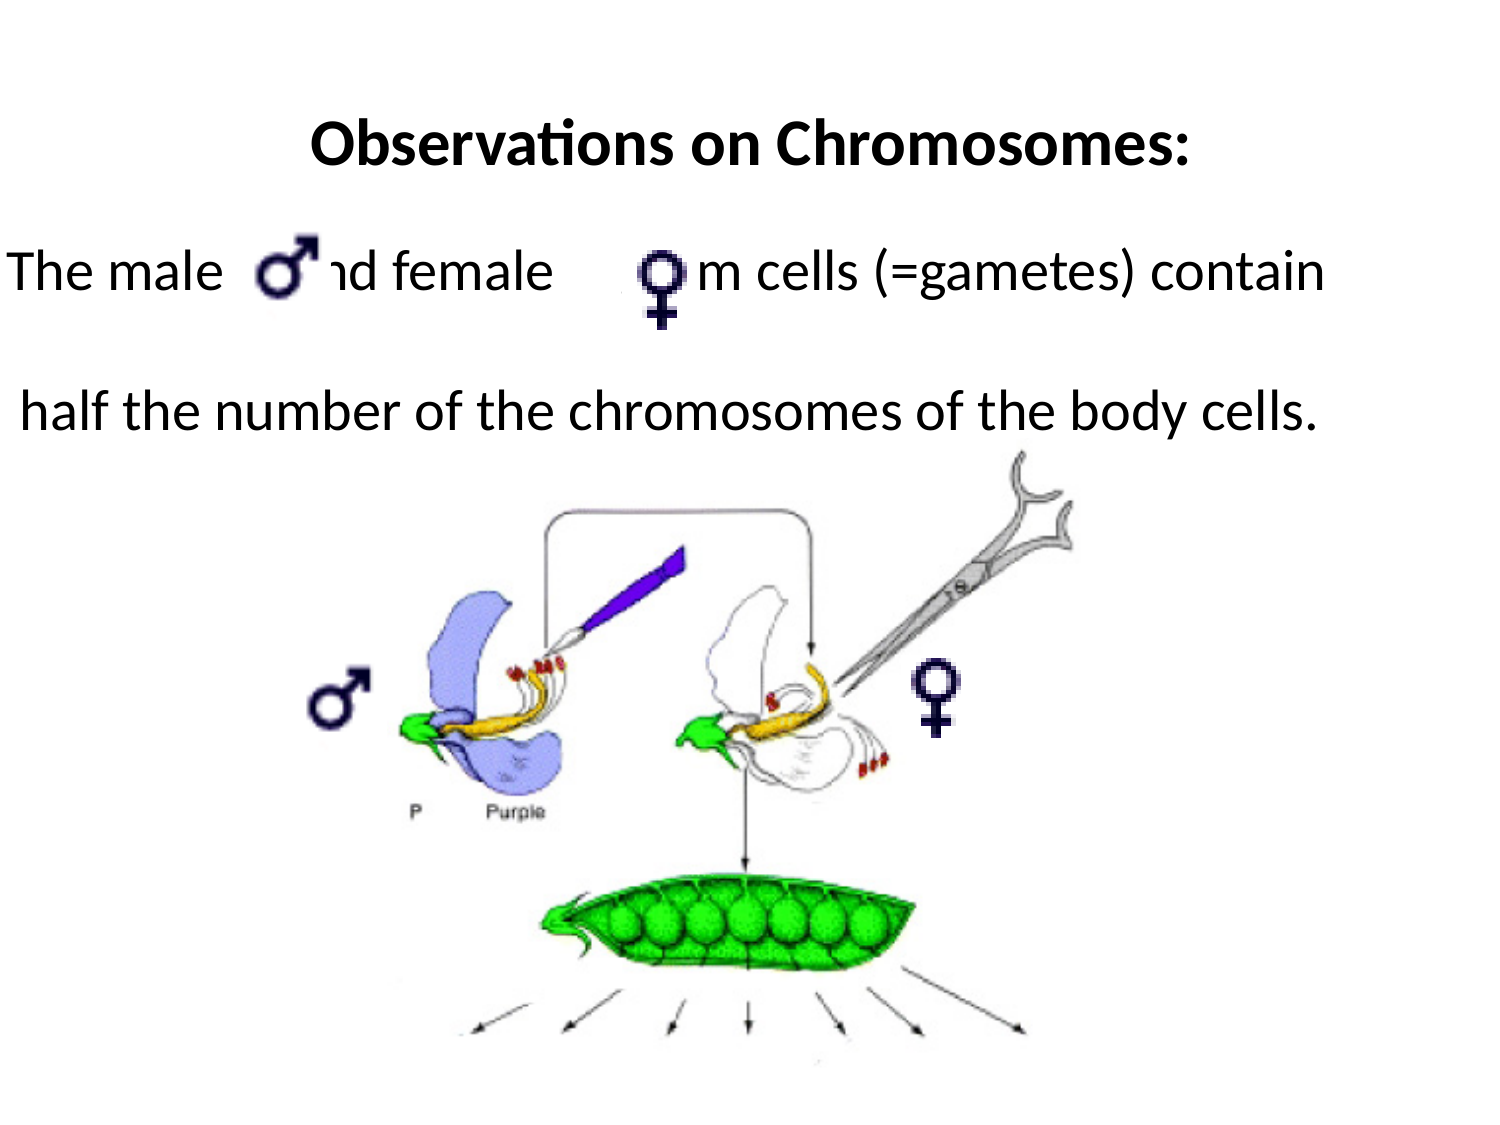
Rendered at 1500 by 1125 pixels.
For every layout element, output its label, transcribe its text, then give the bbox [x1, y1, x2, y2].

picture [622, 247, 698, 339]
text_box Observations on Chromosomes: [295, 91, 1209, 186]
text_box The male and female germ cells (=gametes) contain half the number of the chromosomes of the body cells. [0, 224, 1500, 450]
picture [387, 438, 1091, 1125]
picture [249, 219, 331, 324]
picture [302, 651, 384, 755]
